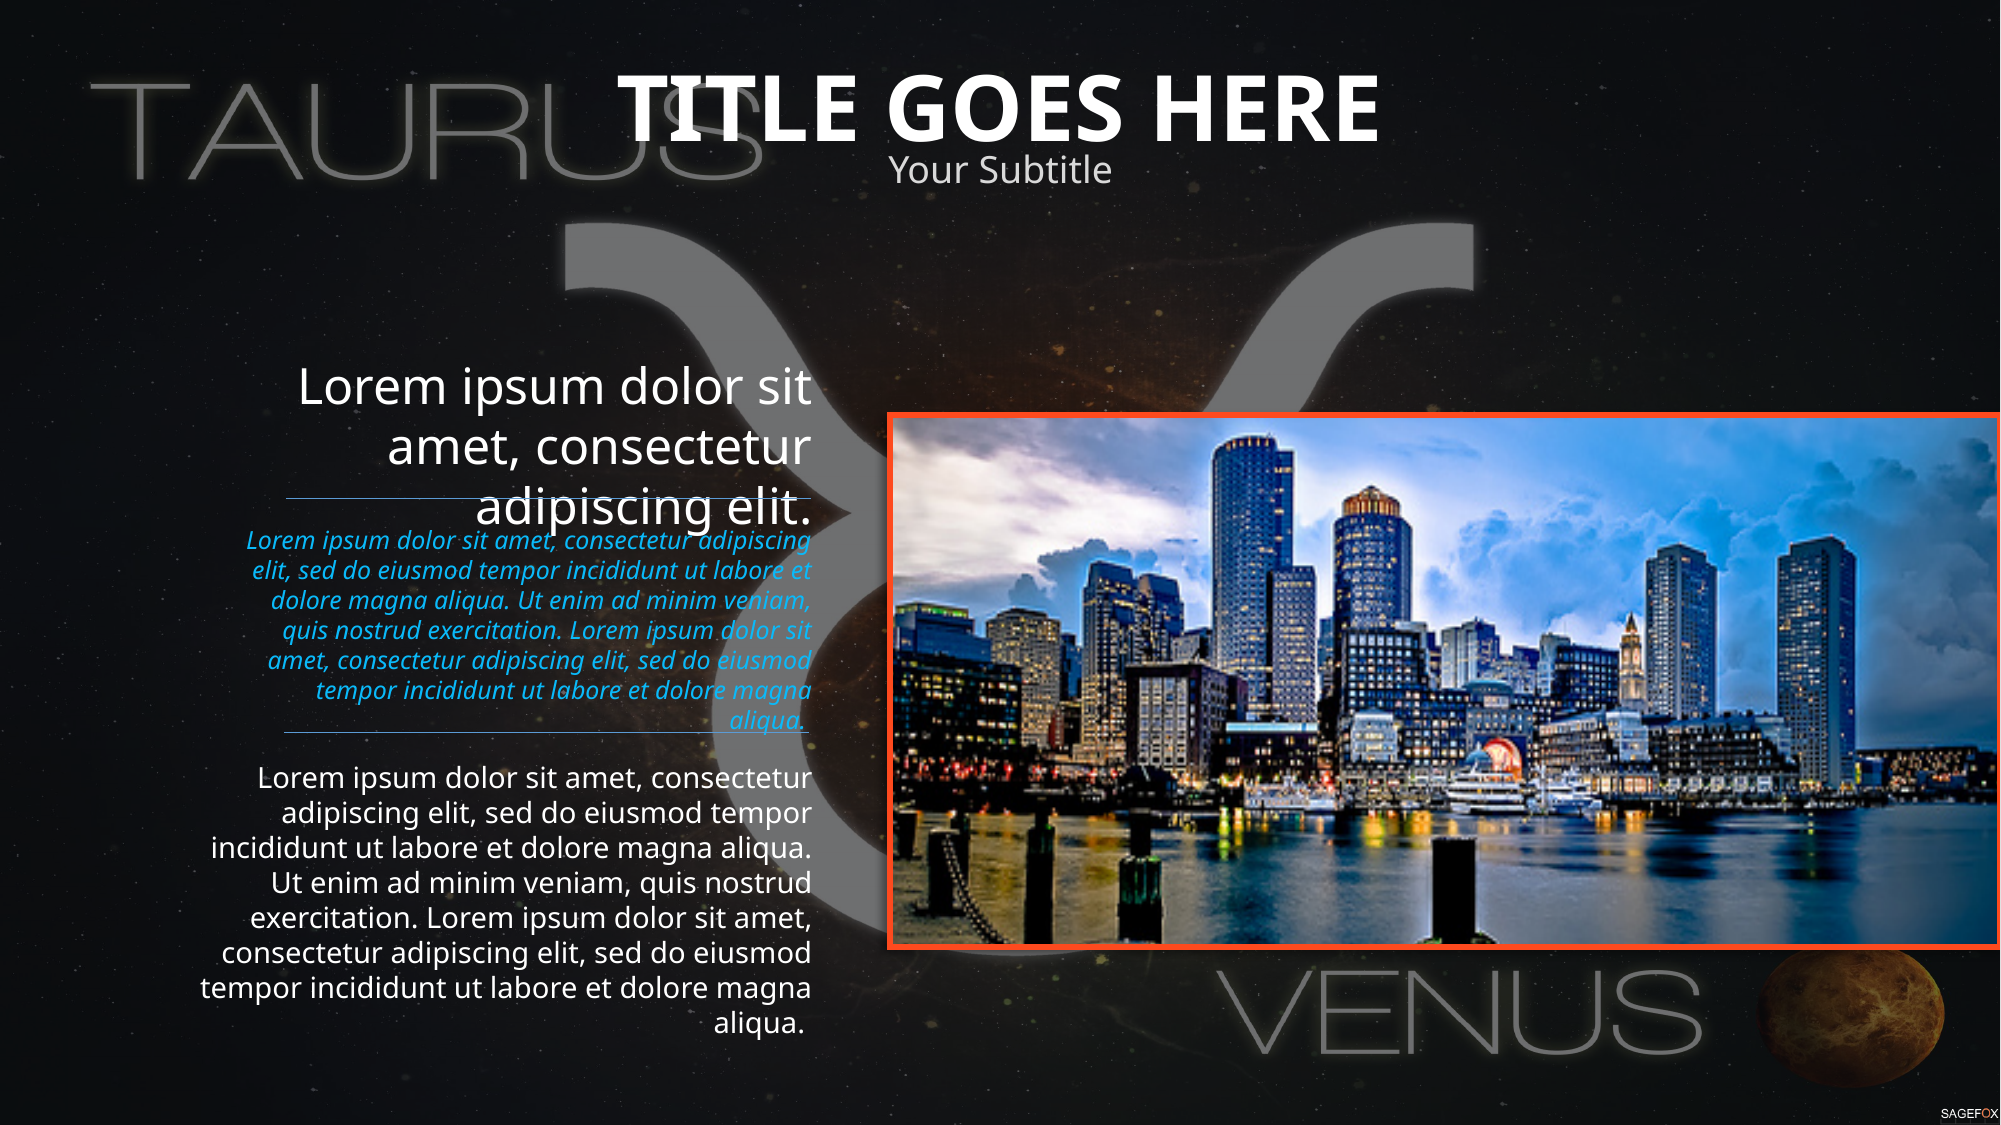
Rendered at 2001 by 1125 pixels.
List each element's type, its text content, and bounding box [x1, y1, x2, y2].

text_box Lorem ipsum dolor sit amet, consectetur adipiscing elit, sed do eiusmod tempor incididunt ut labore et dolore magna aliqua. Ut enim ad minim veniam, quis nostrud exercitation. Lorem ipsum dolor sit amet, consectetur adipiscing elit, sed do eiusmod tempor incididunt ut labore et dolore magna aliqua. [174, 752, 828, 1047]
text_box Lorem ipsum dolor sit amet, consectetur adipiscing elit. [142, 347, 828, 542]
picture [0, 0, 2001, 1125]
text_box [226, 498, 828, 733]
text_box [548, 42, 1452, 199]
text_box [889, 414, 2000, 948]
